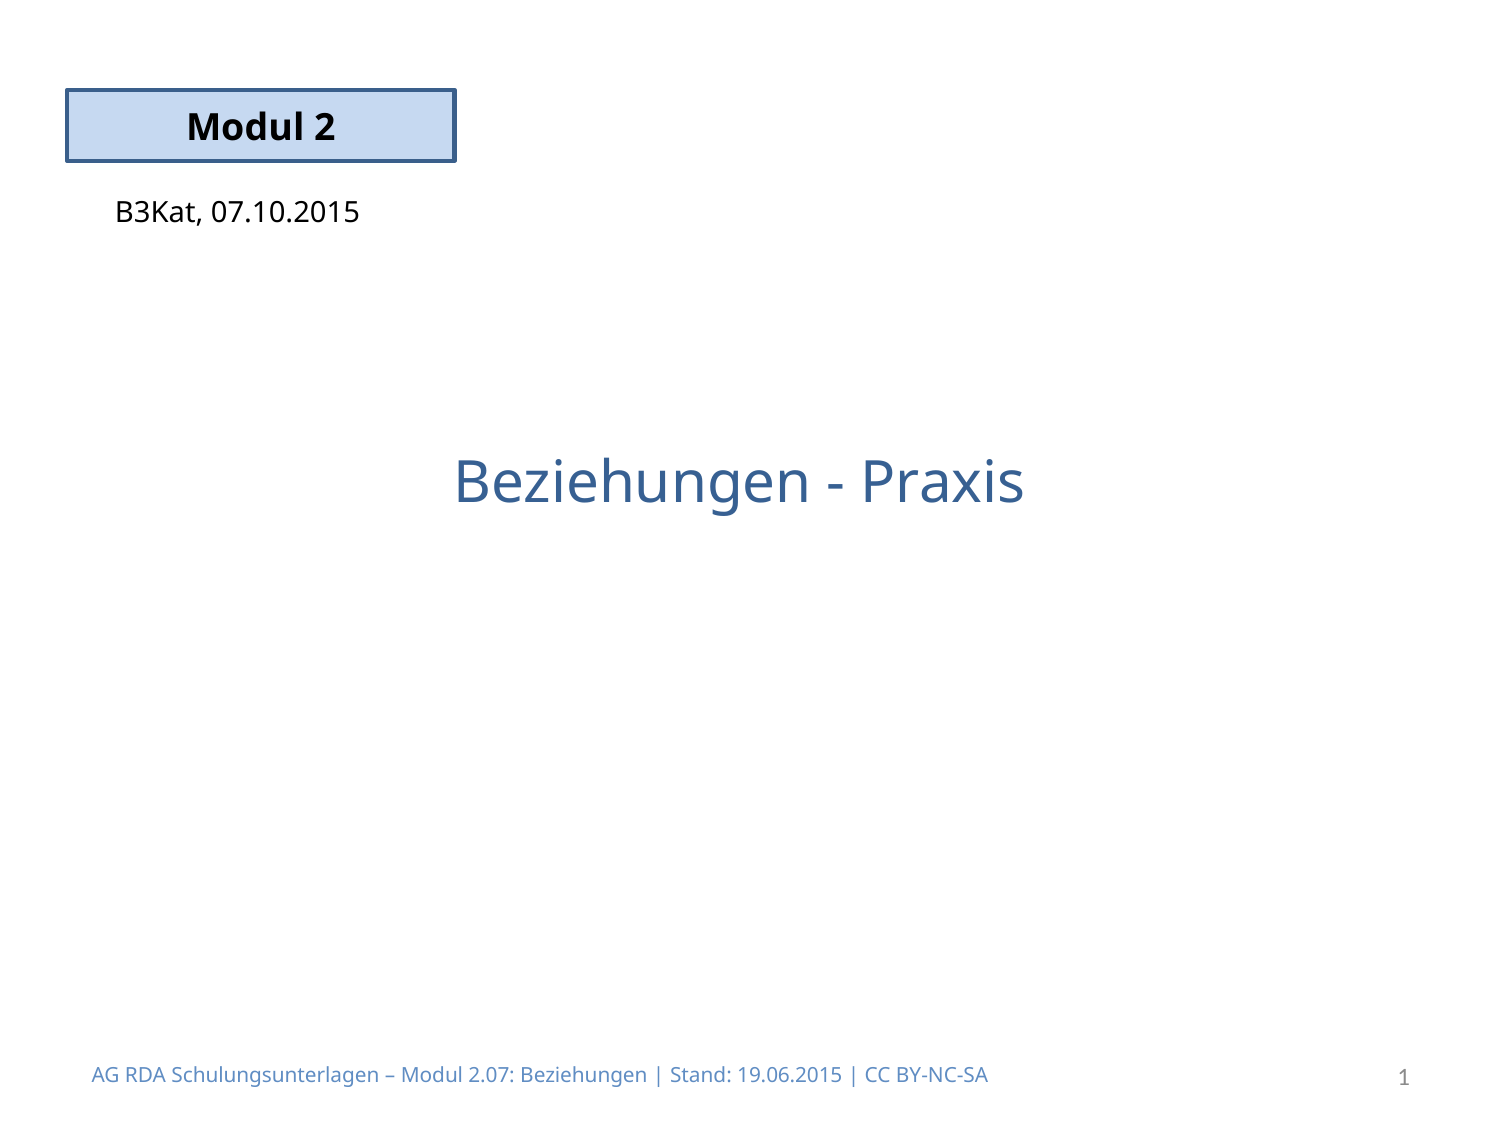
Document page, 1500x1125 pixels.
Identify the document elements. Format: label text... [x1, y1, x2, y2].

title Beziehungen - Praxis [64, 420, 1415, 609]
text_box B3Kat, 07.10.2015 [100, 186, 502, 236]
footer AG RDA Schulungsunterlagen – Modul 2.07: Beziehungen | Stand: 19.06.2015 | CC BY-NC-SA [76, 1045, 1081, 1106]
text_box Modul 2 [65, 88, 457, 163]
slide_number 1 [1187, 1045, 1425, 1106]
